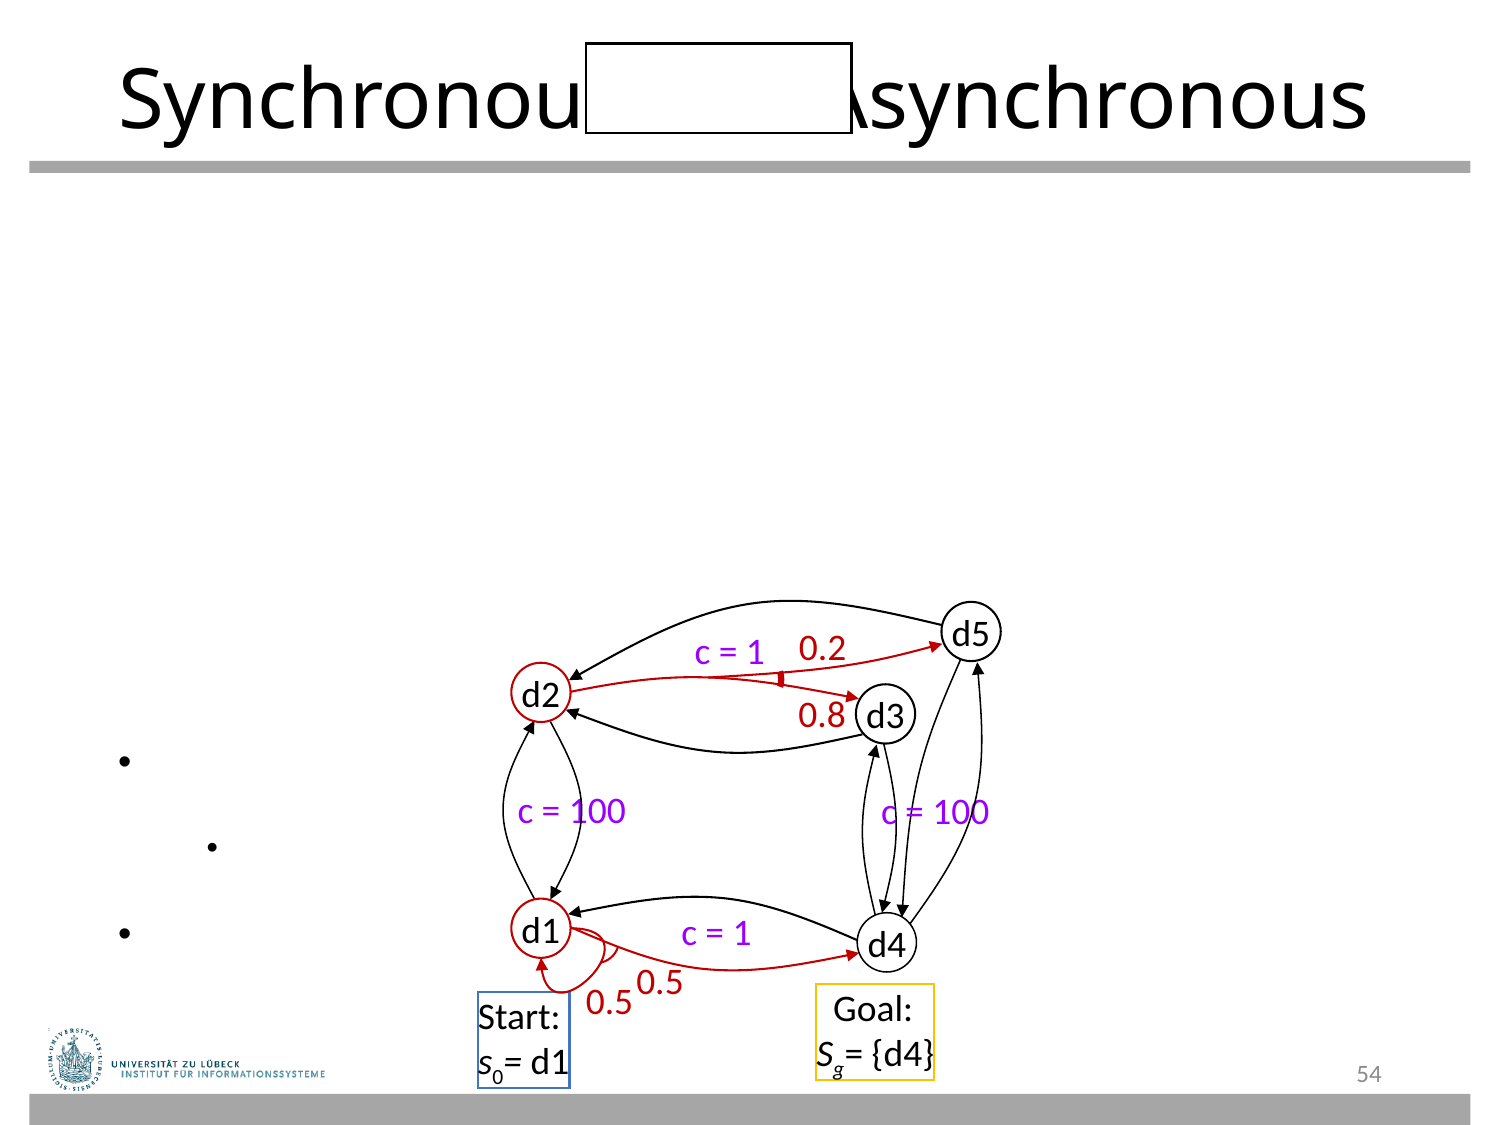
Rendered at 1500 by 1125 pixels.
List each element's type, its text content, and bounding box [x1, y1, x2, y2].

text_box d5 [941, 601, 1001, 662]
text_box d4 [857, 912, 917, 972]
text_box [565, 708, 863, 753]
text_box c = 100 [894, 787, 942, 833]
text_box [595, 939, 619, 963]
text_box [550, 721, 582, 900]
text_box d2 [511, 662, 571, 723]
text_box c = 100 [579, 786, 627, 832]
text_box c = 100 [966, 787, 990, 833]
text_box [568, 896, 857, 942]
text_box 0.5 [585, 977, 634, 1023]
text_box [773, 671, 782, 687]
text_box [502, 721, 535, 899]
text_box d1 [511, 898, 571, 958]
text_box Goal: Sg= {d4} [815, 983, 935, 1081]
text_box c = 1 [694, 626, 766, 672]
text_box c = 100 [517, 786, 550, 832]
text_box [896, 833, 922, 916]
text_box 0.2 [798, 622, 847, 668]
text_box [571, 925, 859, 971]
text_box Start: s0= d1 [477, 991, 571, 1089]
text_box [540, 928, 571, 958]
text_box [569, 600, 942, 681]
text_box c = 1 [681, 925, 752, 953]
text_box d3 [855, 684, 916, 744]
text_box [907, 662, 985, 923]
text_box 0.8 [798, 689, 847, 732]
text_box 0.5 [636, 956, 684, 1003]
text_box [847, 640, 943, 666]
text_box [878, 744, 897, 913]
text_box [862, 744, 880, 915]
text_box [708, 664, 829, 678]
slide_number 54 [1059, 1042, 1397, 1103]
title Synchronous Asynchronous [103, 42, 1397, 161]
text_box [570, 677, 809, 701]
text_box [847, 690, 859, 702]
text_box [915, 660, 961, 787]
